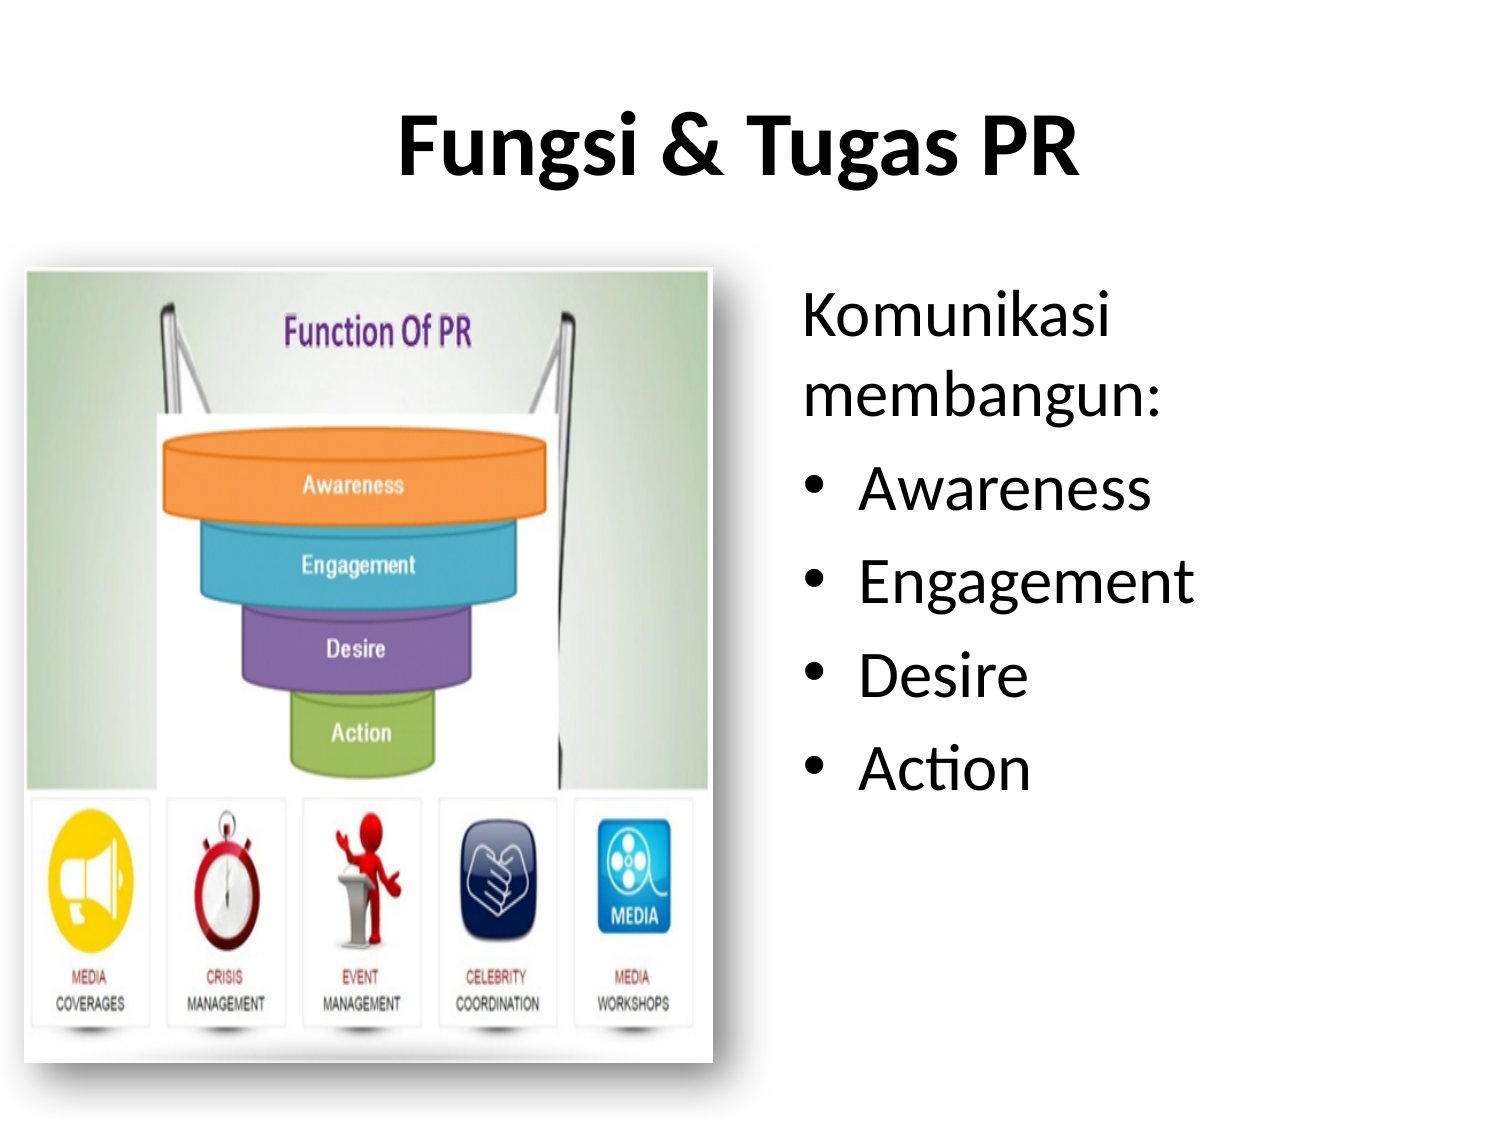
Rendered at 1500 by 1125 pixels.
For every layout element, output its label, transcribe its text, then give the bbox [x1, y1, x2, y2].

picture [24, 266, 713, 1063]
list Komunikasi membangun: Awareness Engagement Desire Action [787, 262, 1425, 1005]
title Fungsi & Tugas PR [75, 45, 1425, 233]
